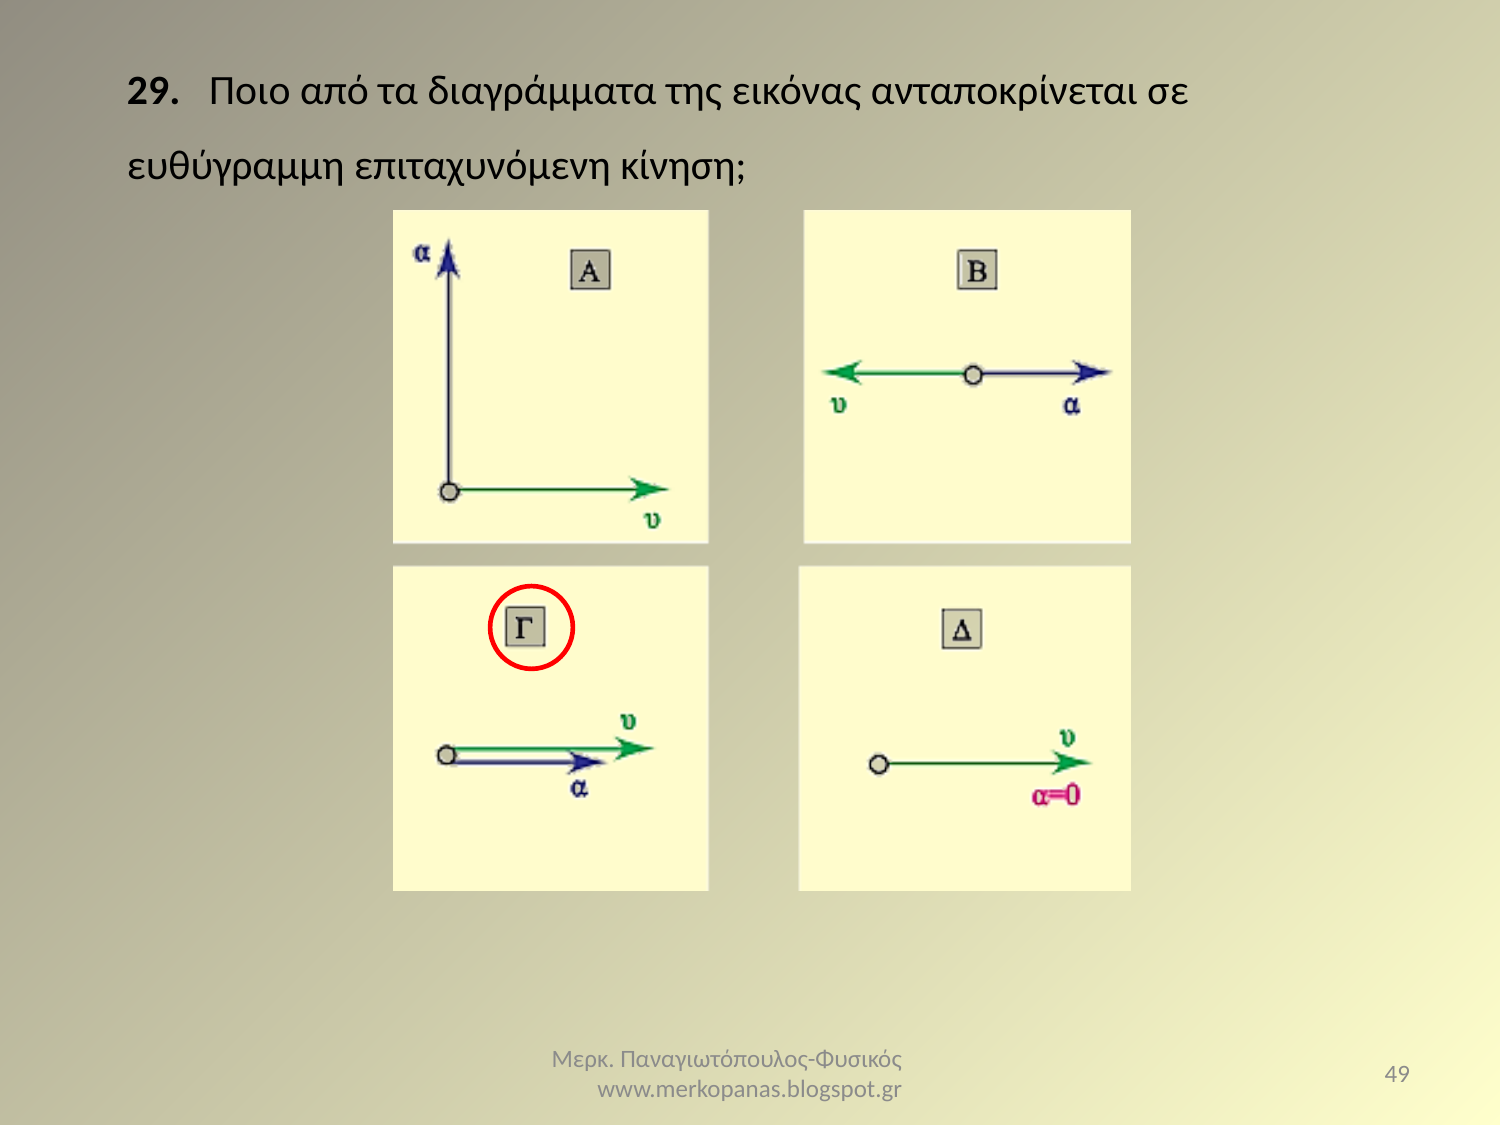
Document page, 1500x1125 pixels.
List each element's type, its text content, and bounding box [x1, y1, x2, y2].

footer Μερκ. Παναγιωτόπουλος-Φυσικός www.merkopanas.blogspot.gr [512, 1042, 988, 1103]
slide_number 49 [1074, 1042, 1425, 1103]
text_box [111, 30, 1412, 891]
